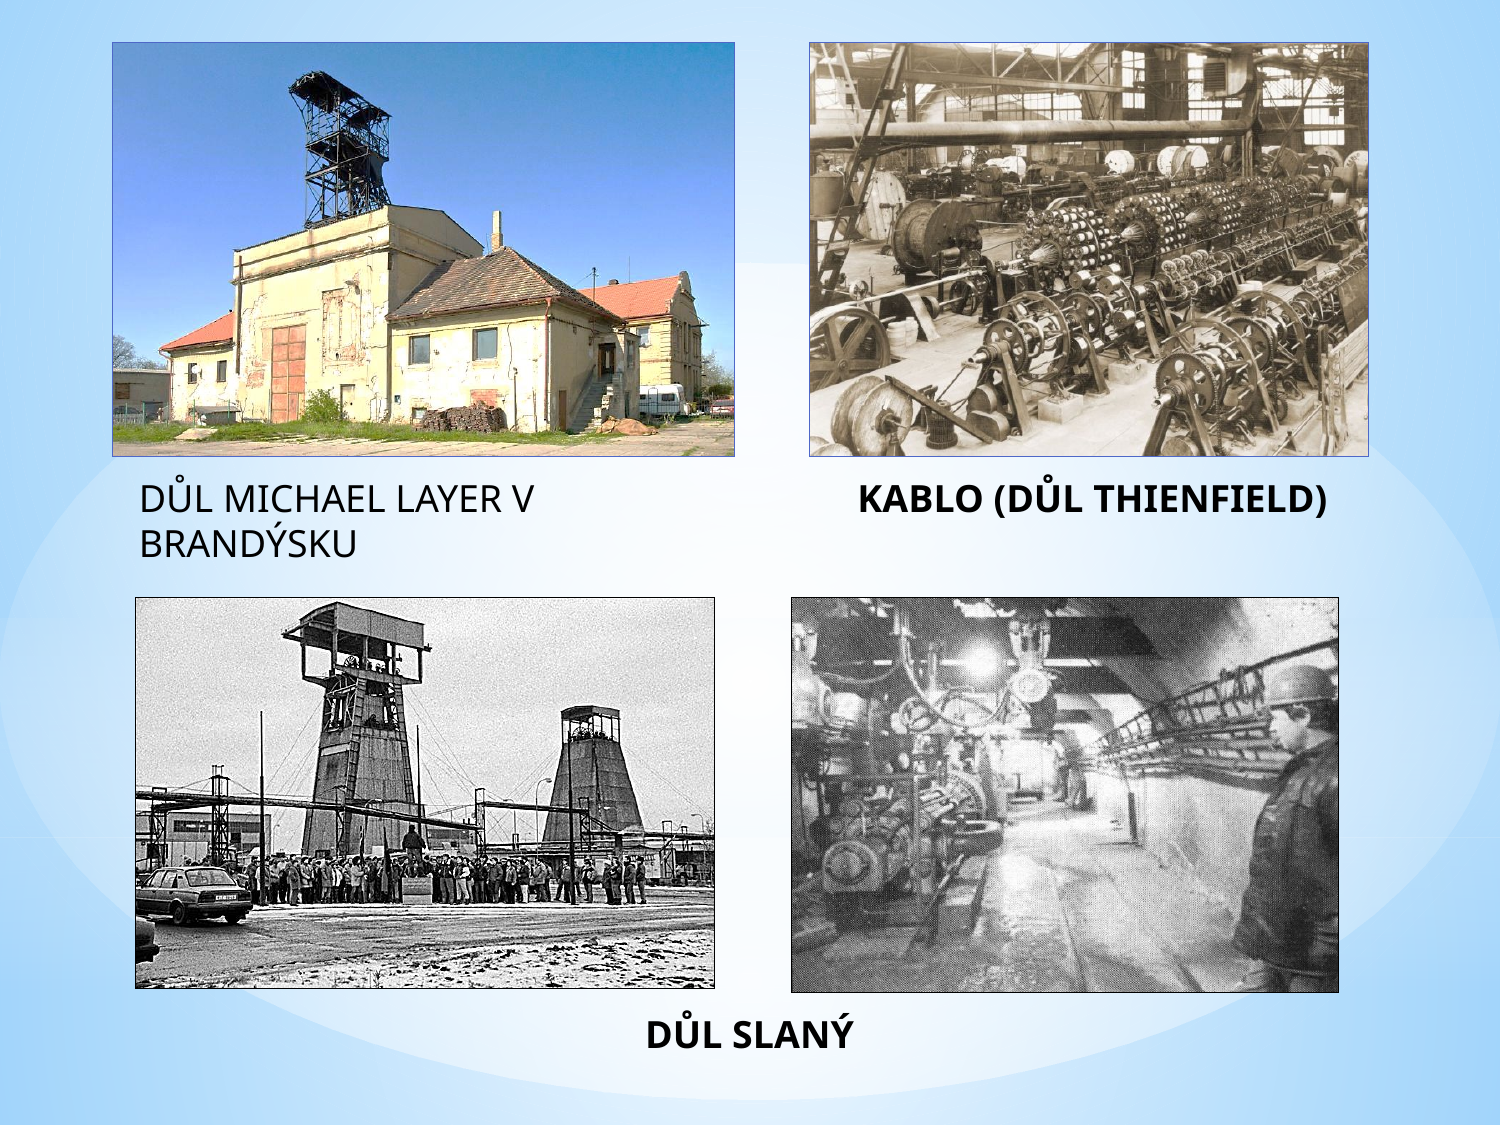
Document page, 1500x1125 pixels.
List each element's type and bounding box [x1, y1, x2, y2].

text_box [111, 42, 739, 529]
text_box [135, 597, 1339, 1061]
text_box [808, 42, 1377, 529]
